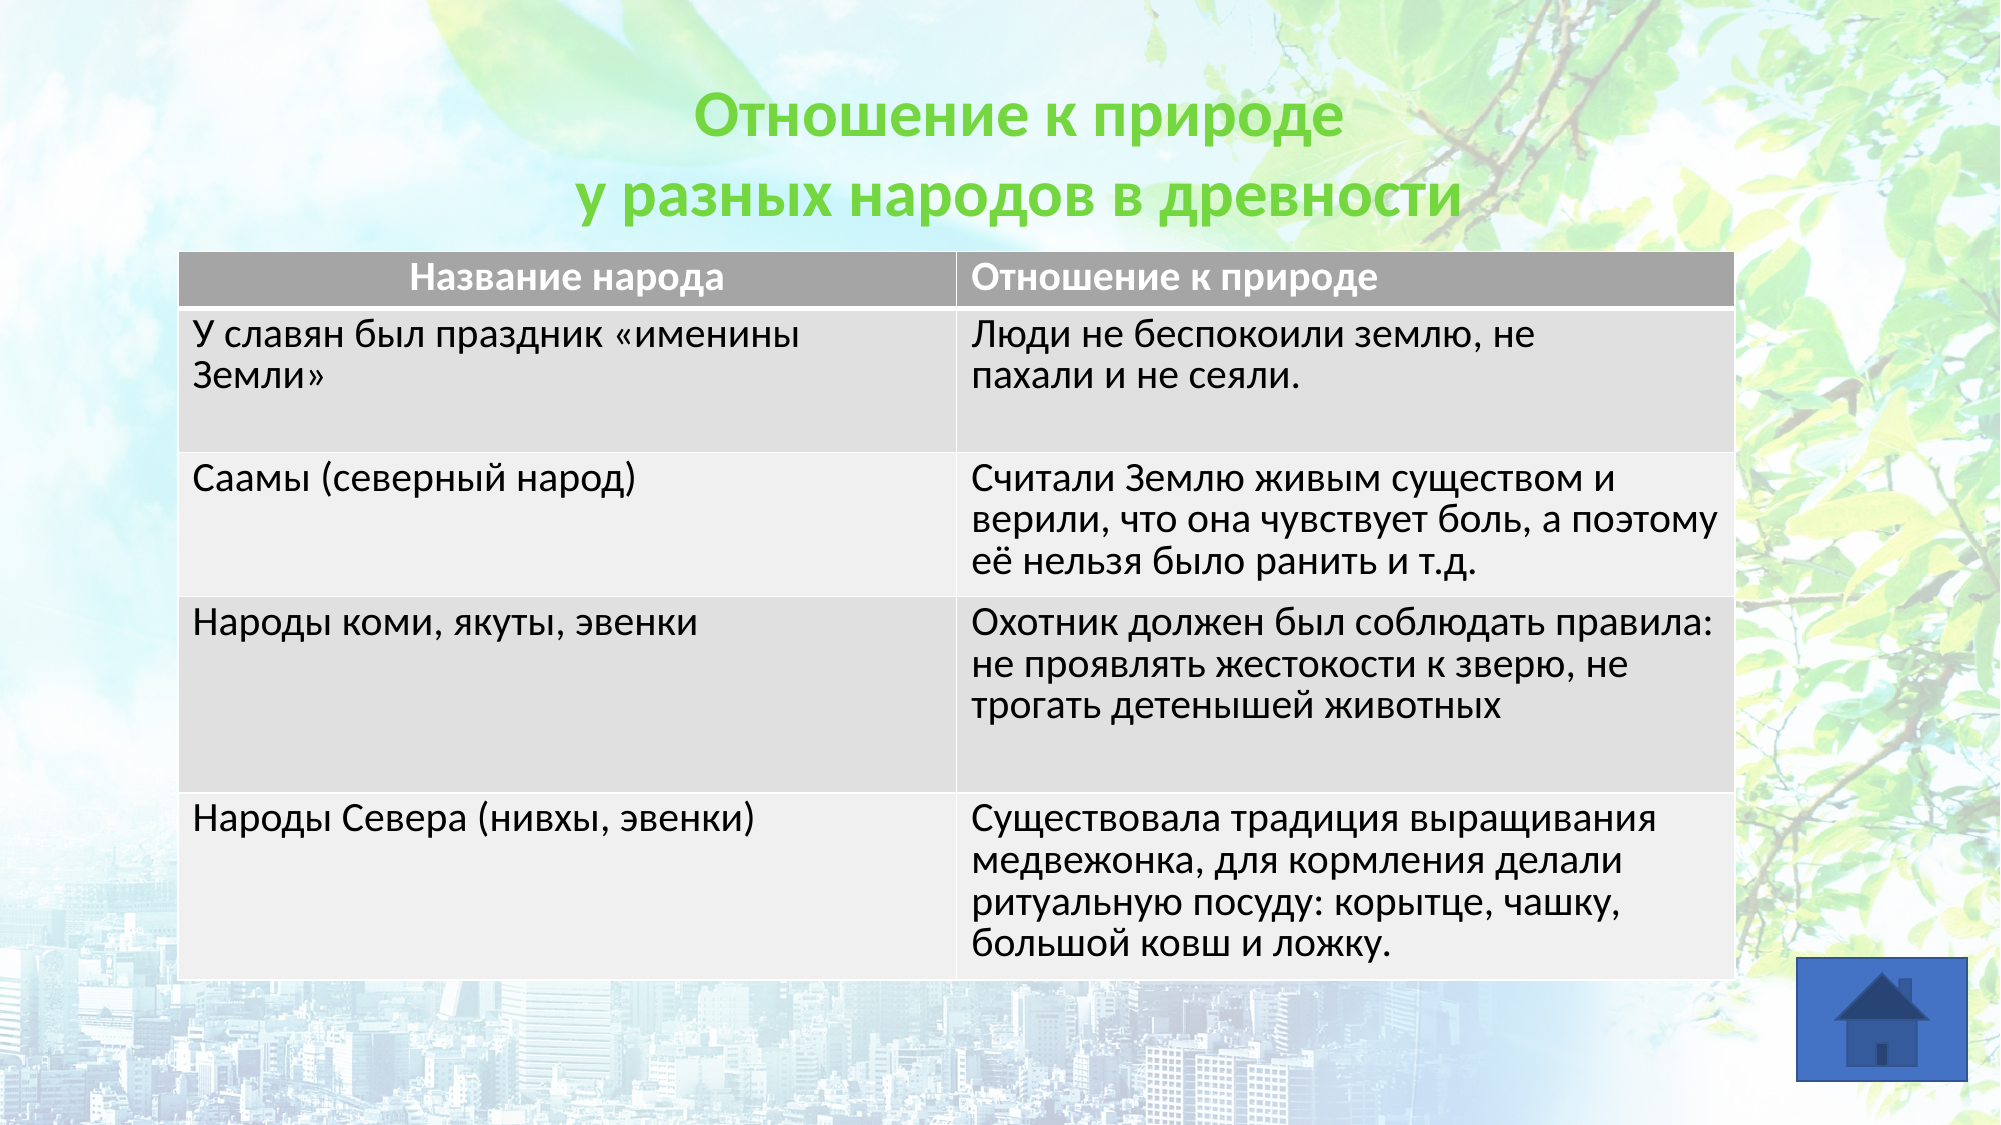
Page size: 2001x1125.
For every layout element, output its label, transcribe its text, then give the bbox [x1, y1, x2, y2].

text_box [1796, 957, 1968, 1082]
table_cell Народы Севера (нивхы, эвенки) [179, 794, 956, 979]
table_cell Существовала традиция выращивания медвежонка, для кормления делали ритуальную посуду: корытце, чашку, большой ковш и ложку. [957, 794, 1734, 979]
table_cell Охотник должен был соблюдать правила: не проявлять жестокости к зверю, не трогать детенышей животных [957, 597, 1734, 792]
table_header Отношение к природе [957, 252, 1734, 306]
table_cell Люди не беспокоили землю, не пахали и не сеяли. [957, 311, 1734, 452]
table_cell У славян был праздник «именины Земли» [179, 311, 956, 452]
table_cell Саамы (северный народ) [179, 453, 956, 596]
text_box Отношение к природе у разных народов в древности [560, 62, 1496, 237]
table_header Название народа [179, 252, 956, 306]
table_cell Считали Землю живым существом и верили, что она чувствует боль, а поэтому её нельзя было ранить и т.д. [957, 453, 1734, 596]
table_cell Народы коми, якуты, эвенки [179, 597, 956, 792]
